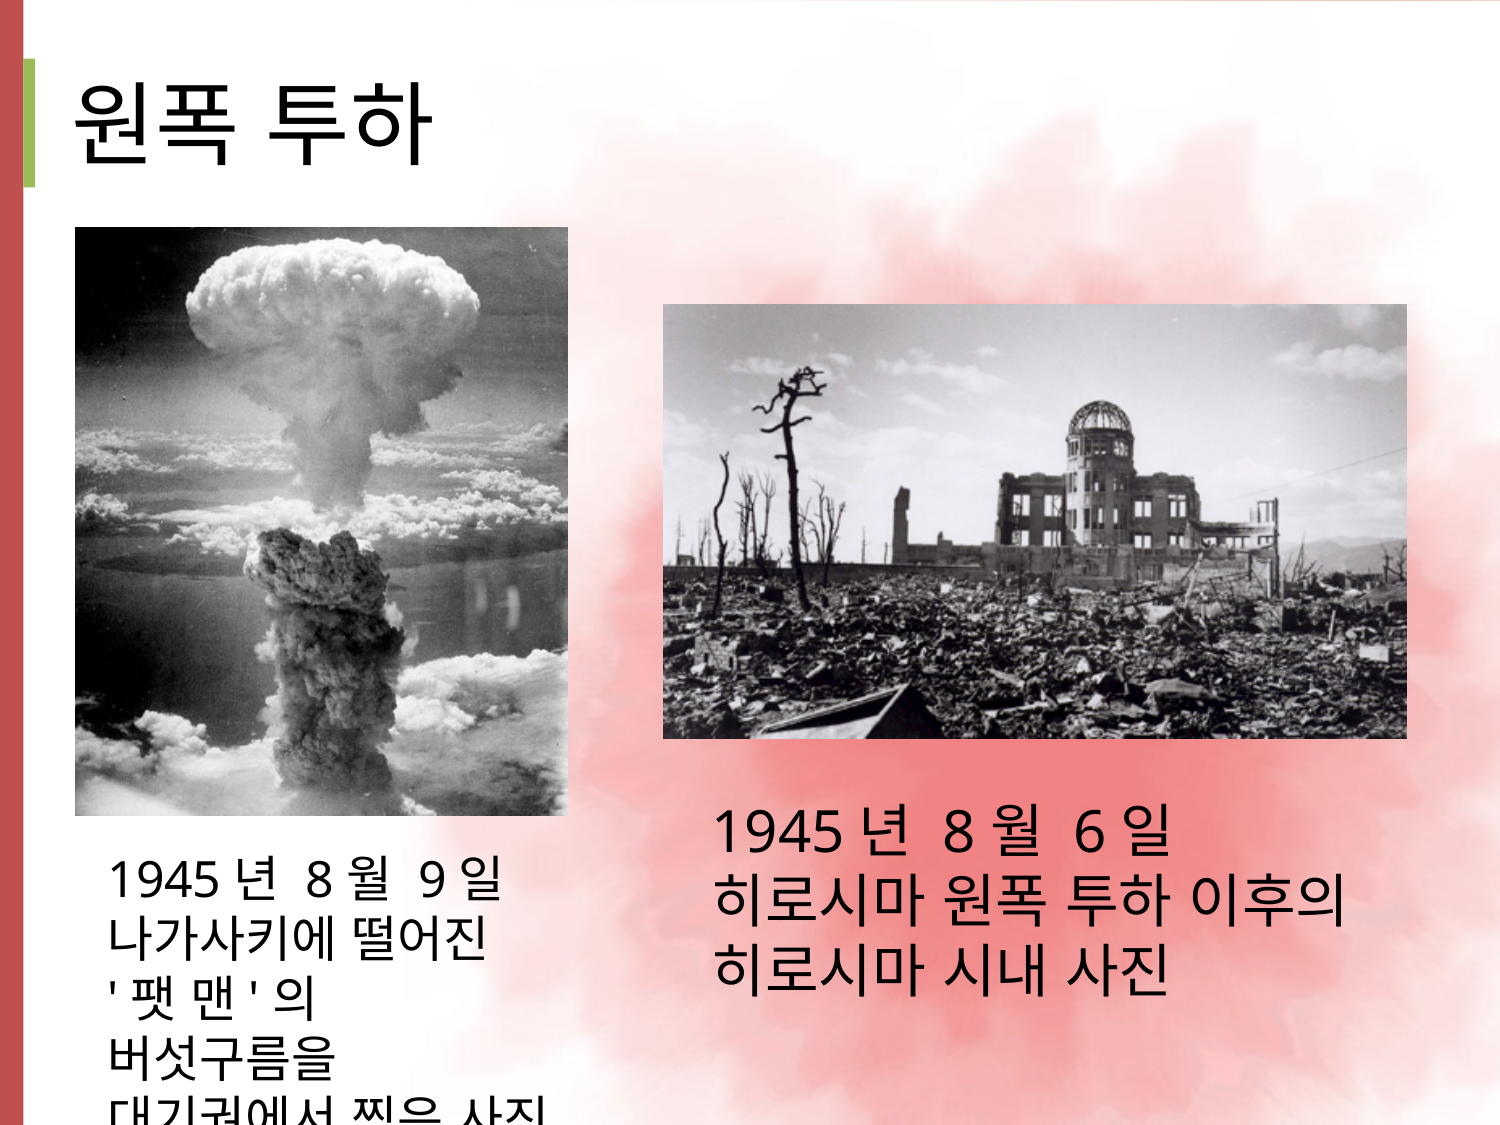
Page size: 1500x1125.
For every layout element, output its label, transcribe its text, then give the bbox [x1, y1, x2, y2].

text_box 1945년 8월 6일 히로시마 원폭 투하 이후의 히로시마 시내 사진 [697, 786, 1373, 1012]
title 원폭 투하 [56, 43, 1407, 200]
text_box 1945년 8월 9일 나가사키에 떨어진 '팻 맨'의 버섯구름을 대기권에서 찍은 사진 [92, 840, 568, 1125]
picture [24, 0, 1500, 1125]
